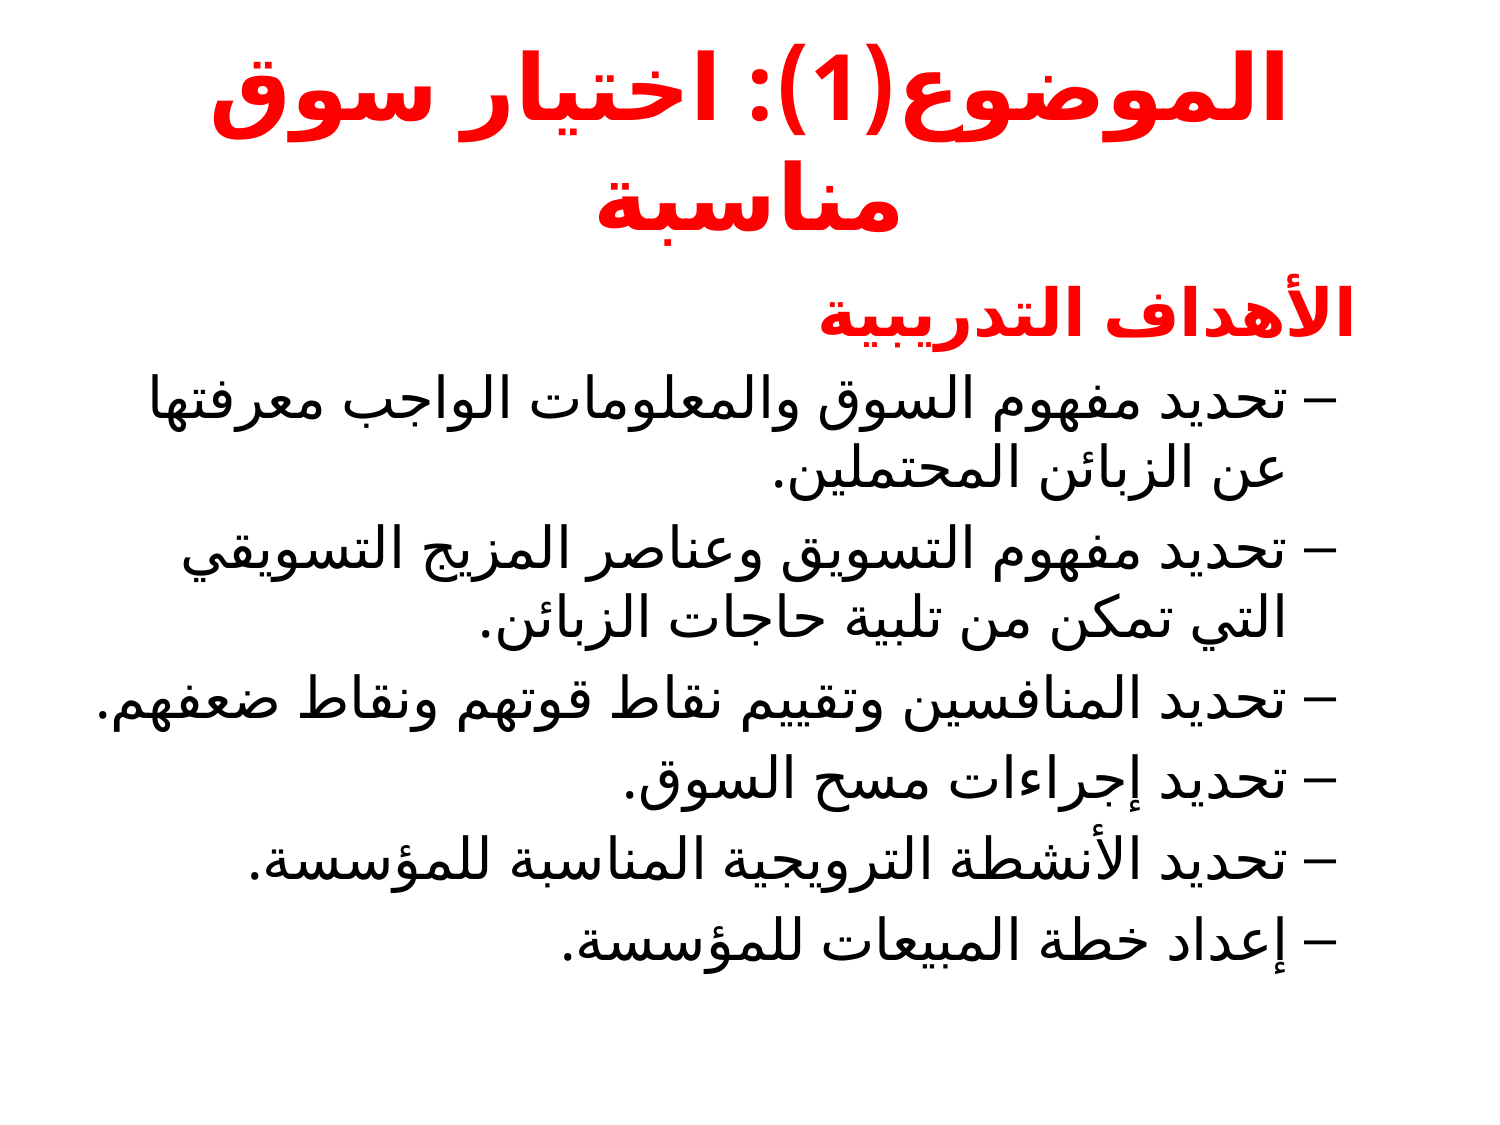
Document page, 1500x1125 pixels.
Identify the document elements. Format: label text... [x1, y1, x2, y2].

list الأهداف التدريبية تحديد مفهوم السوق والمعلومات الواجب معرفتها عن الزبائن المحتملين. تحديد مفهوم التسويق وعناصر المزيج التسويقي التي تمكن من تلبية حاجات الزبائن. تحديد المنافسين وتقييم نقاط قوتهم ونقاط ضعفهم. تحديد إجراءات مسح السوق. تحديد الأنشطة الترويجية المناسبة للمؤسسة. إعداد خطة المبيعات للمؤسسة. [75, 262, 1425, 1005]
title الموضوع(1): اختيار سوق مناسبة [75, 45, 1425, 233]
